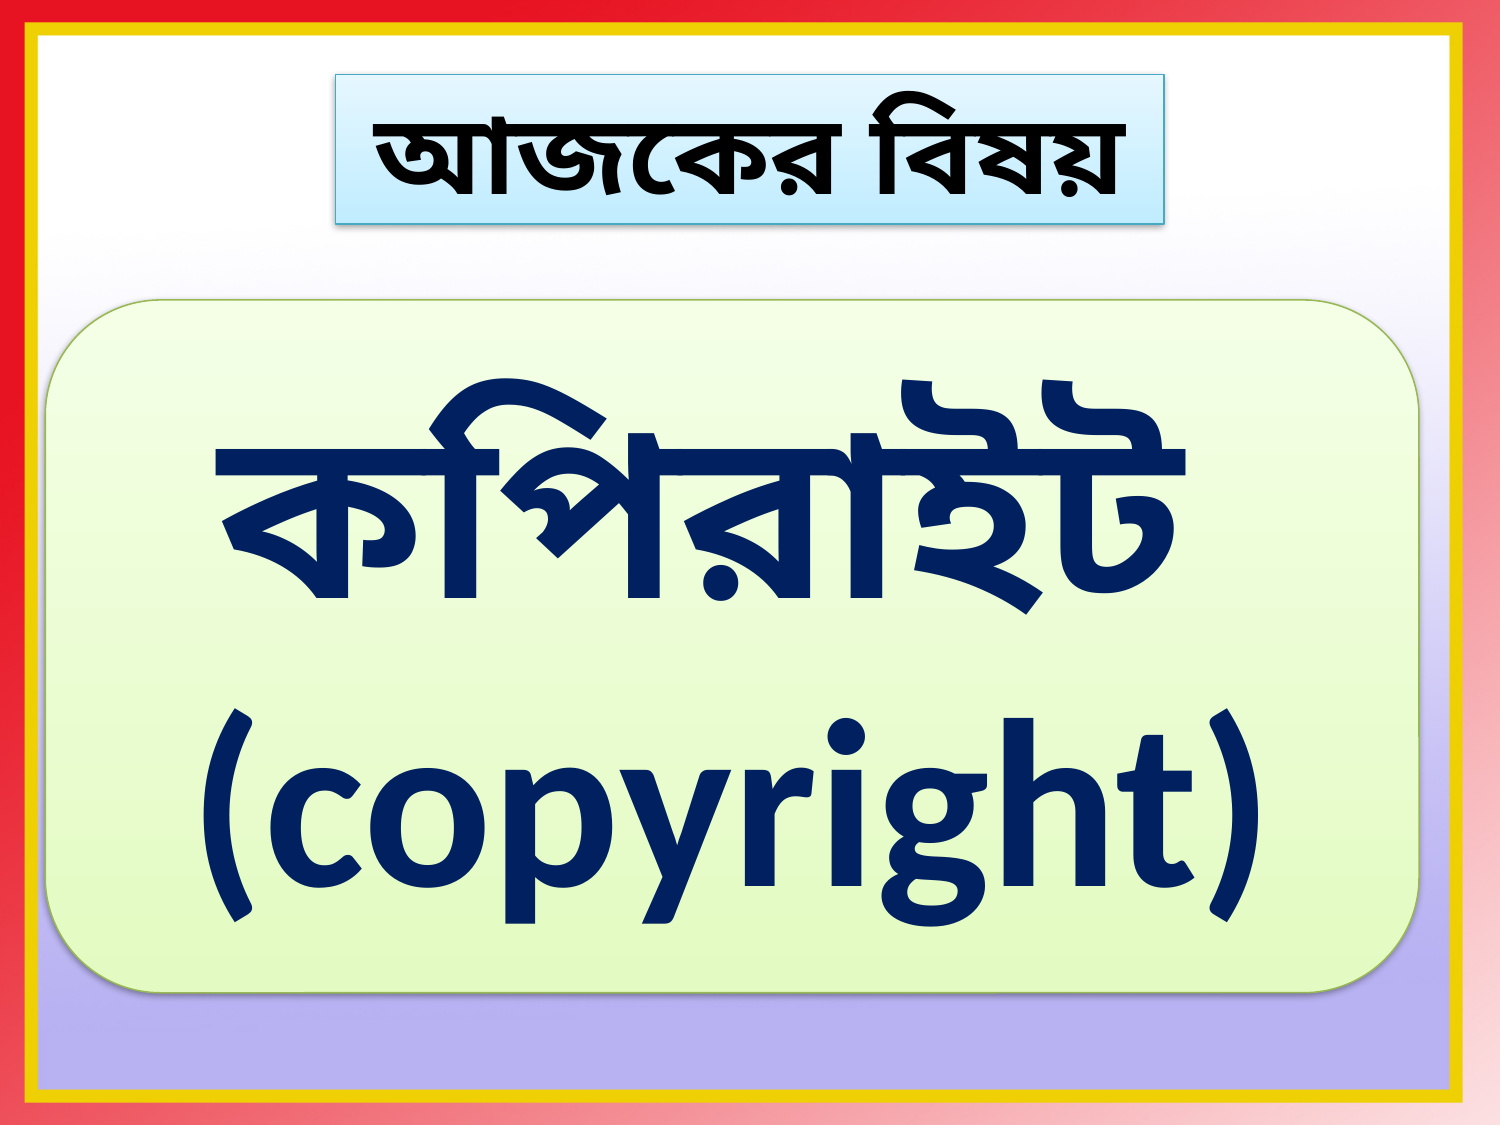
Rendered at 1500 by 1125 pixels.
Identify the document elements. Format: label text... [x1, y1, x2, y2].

picture [0, 0, 1500, 1125]
text_box কপিরাইট (copyright) [44, 299, 1420, 994]
text_box আজকের বিষয় [335, 74, 1165, 225]
